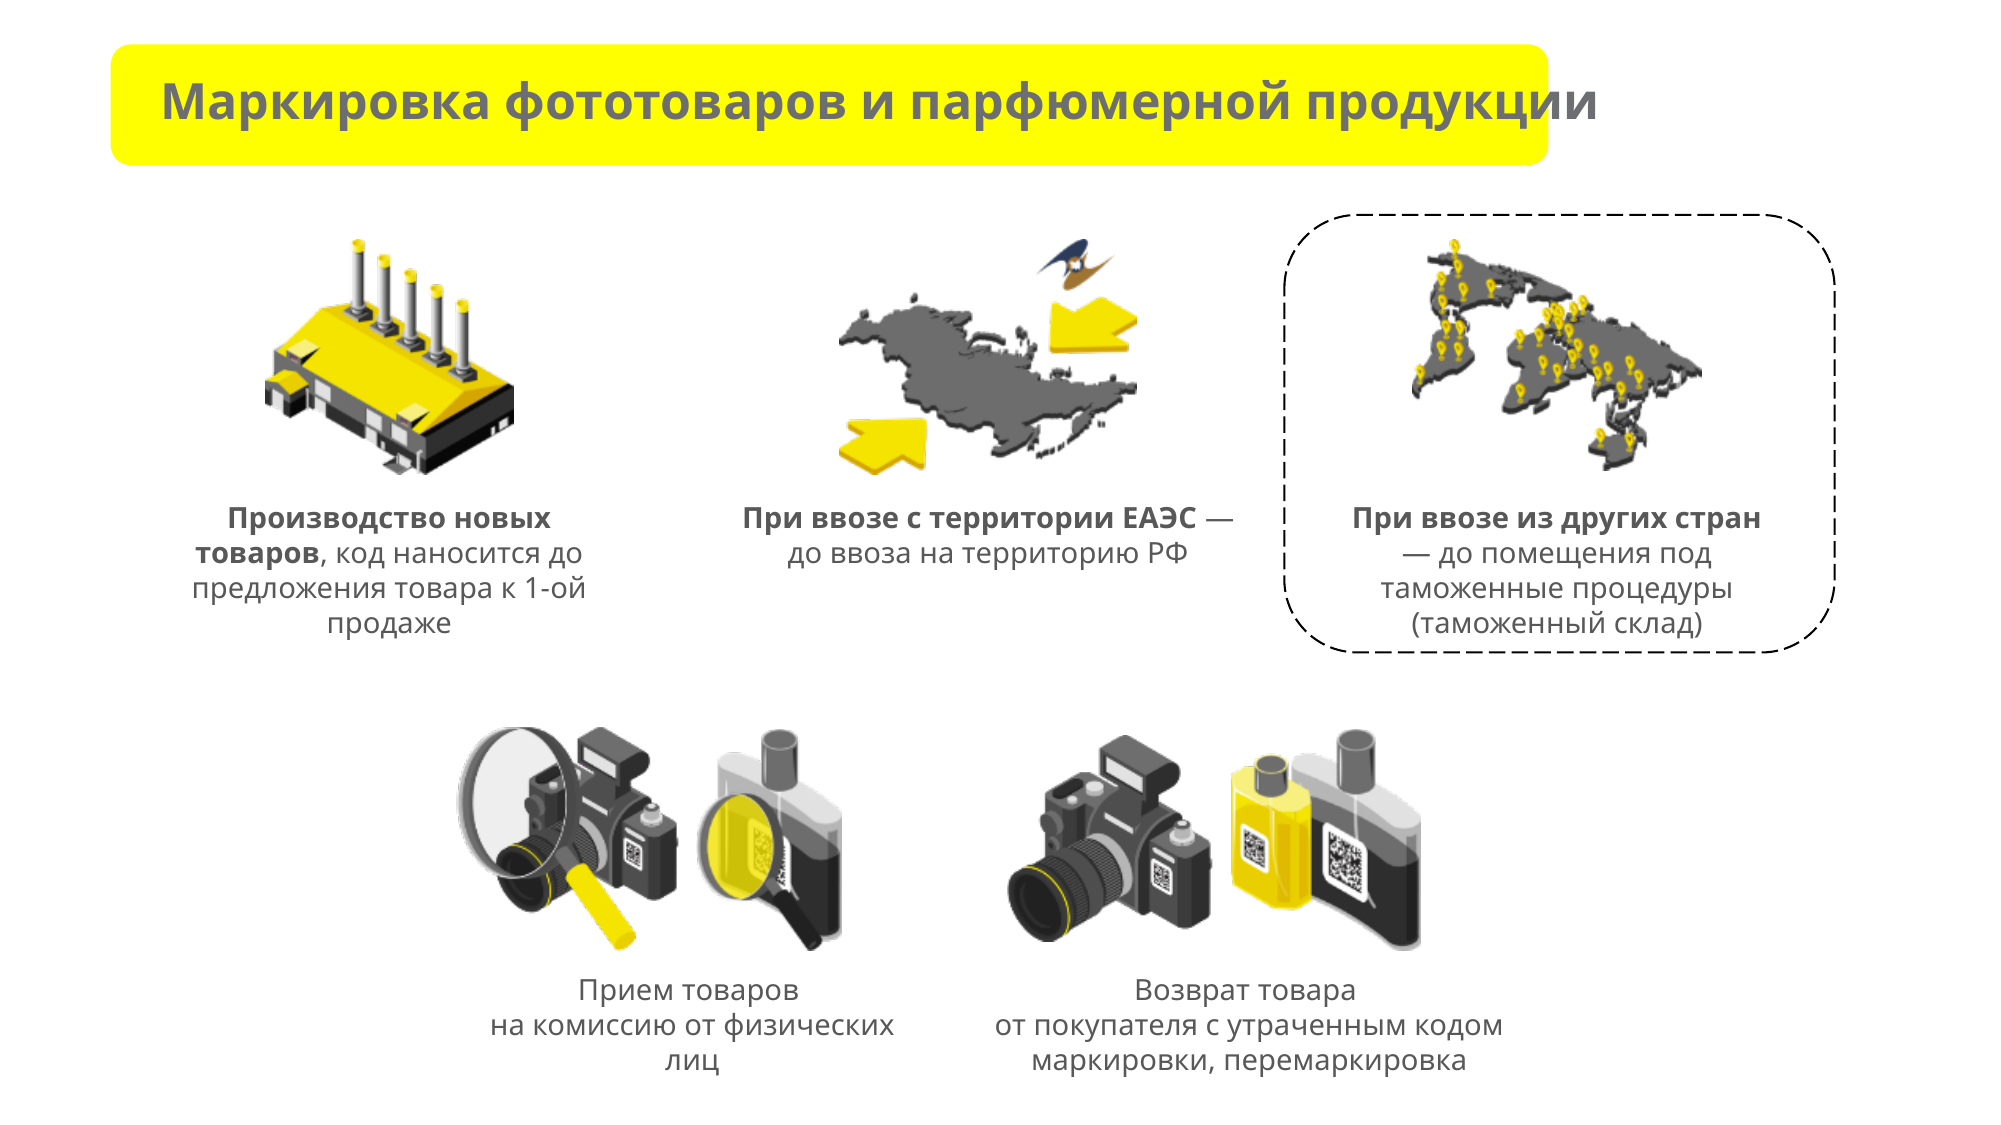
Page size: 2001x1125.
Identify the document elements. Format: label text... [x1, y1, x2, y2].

picture [265, 239, 514, 475]
picture [1230, 729, 1421, 951]
text_box При ввозе с территории ЕАЭС — до ввоза на территорию РФ [736, 497, 1241, 570]
picture [454, 726, 680, 951]
text_box [1283, 213, 1836, 654]
text_box Производство новых товаров, код наносится до предложения товара к 1-ой продаже [165, 497, 614, 640]
picture [1412, 239, 1702, 471]
text_box Маркировка фототоваров и парфюмерной продукции [145, 62, 1783, 138]
picture [839, 239, 1137, 475]
picture [1006, 735, 1214, 942]
text_box Прием товаров на комиссию от физических лиц [473, 969, 912, 1077]
picture [696, 729, 842, 951]
text_box Возврат товара от покупателя с утраченным кодом маркировки, перемаркировка [974, 969, 1525, 1076]
text_box [109, 43, 1550, 167]
